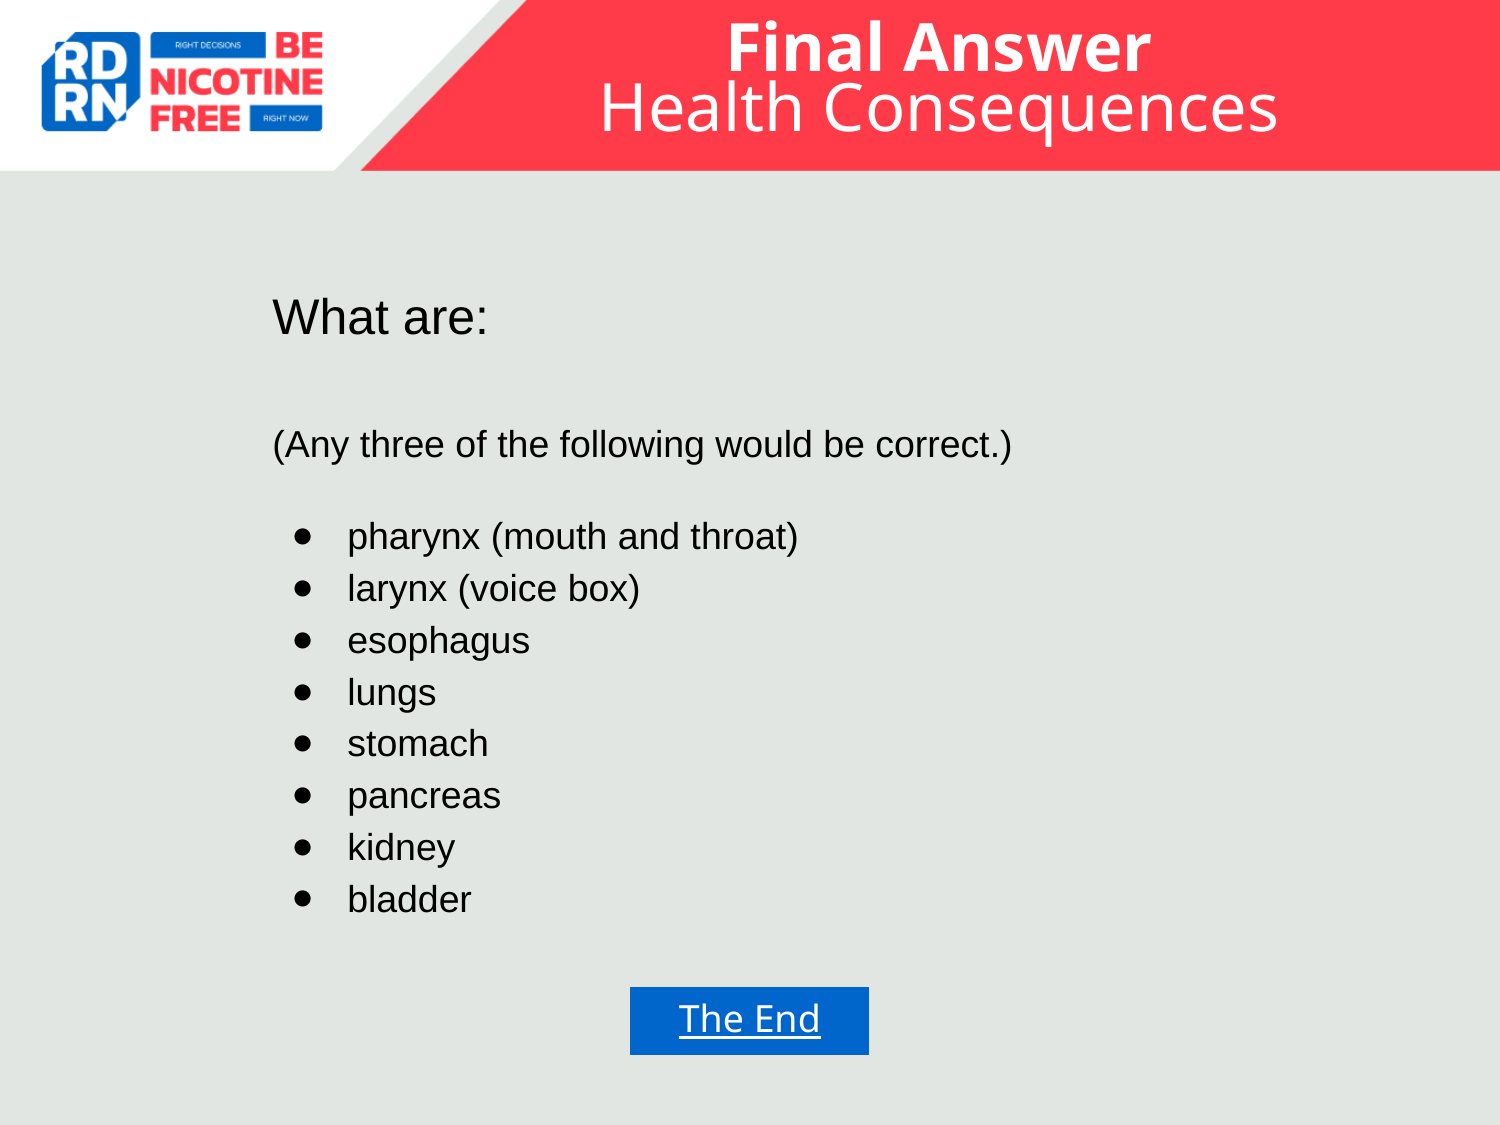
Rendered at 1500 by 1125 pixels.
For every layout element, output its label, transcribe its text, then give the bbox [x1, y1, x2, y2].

picture [0, 0, 1500, 1125]
text_box The End [631, 987, 869, 1054]
text_box What are: (Any three of the following would be correct.) pharynx (mouth and throat) larynx (voice box) esophagus lungs stomach pancreas kidney bladder [257, 268, 1322, 927]
text_box Final Answer Health Consequences [453, 33, 1425, 134]
